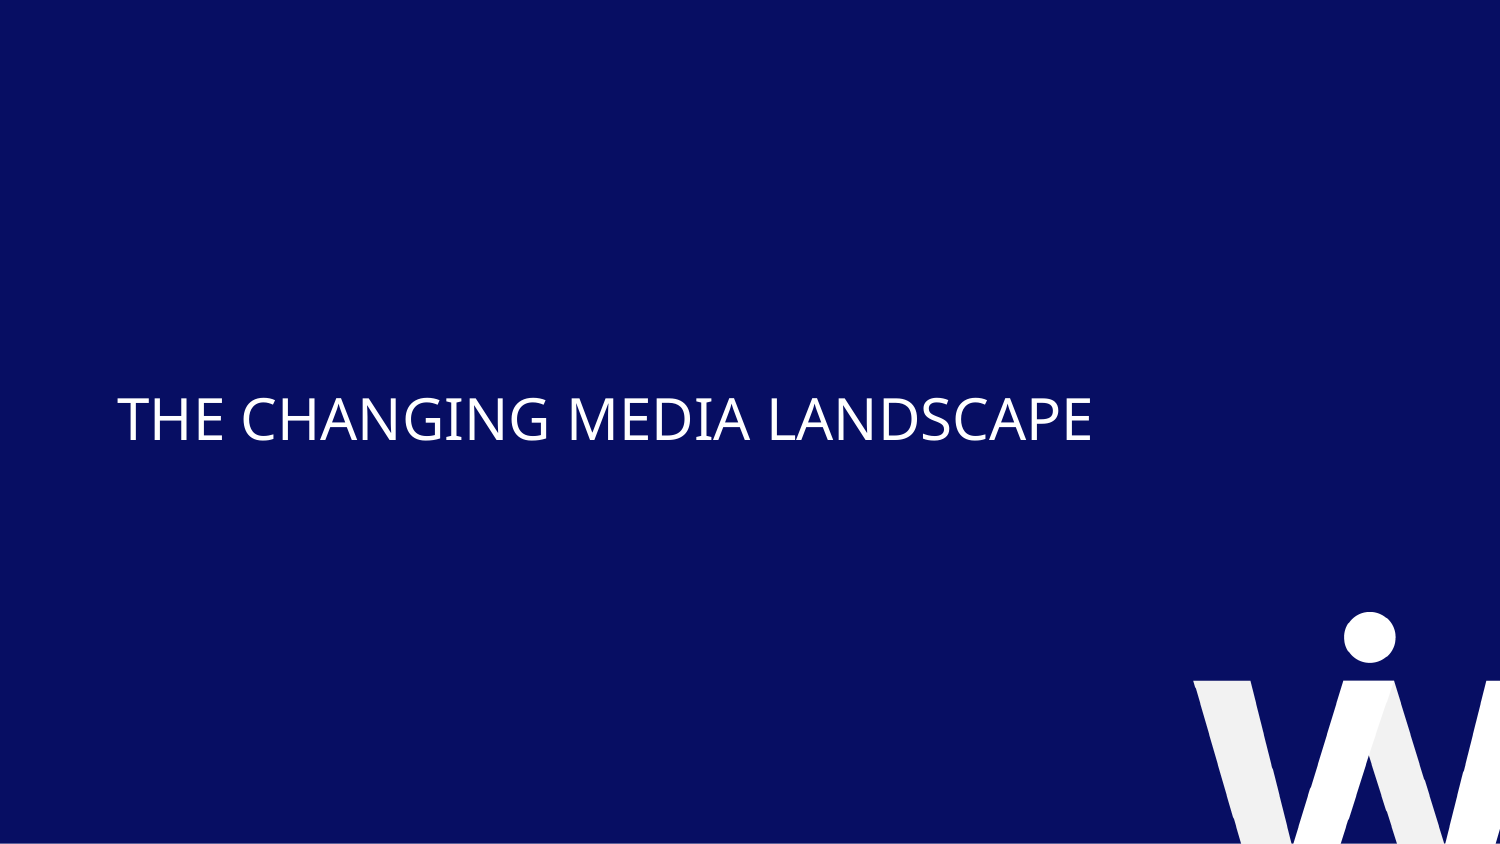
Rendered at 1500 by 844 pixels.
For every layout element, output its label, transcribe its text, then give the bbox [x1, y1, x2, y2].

picture [1081, 612, 1500, 844]
title THE CHANGING MEDIA LANDSCAPE [102, 246, 1397, 598]
